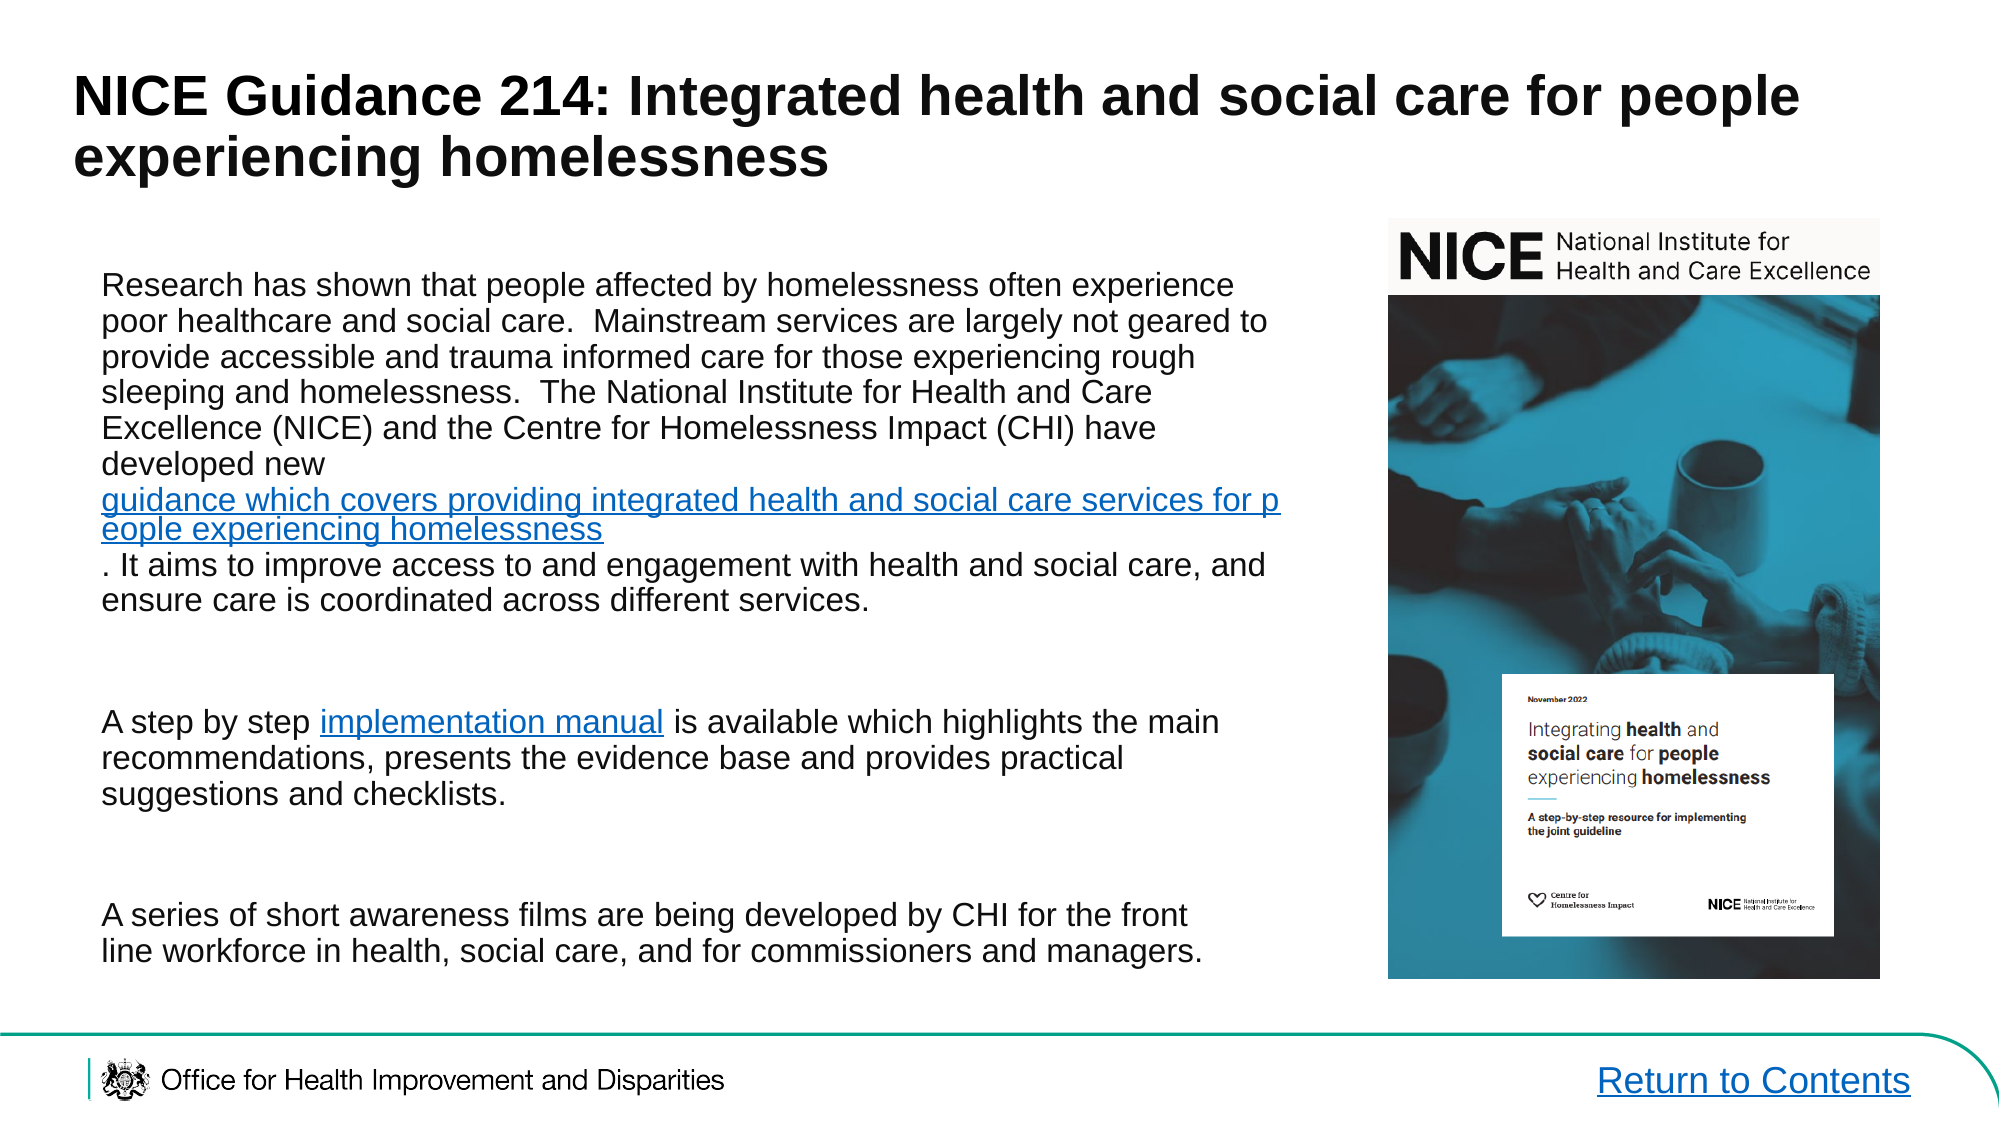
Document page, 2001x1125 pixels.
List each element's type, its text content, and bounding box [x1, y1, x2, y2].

text_box Return to Contents [1582, 1048, 1927, 1108]
title NICE Guidance 214: Integrated health and social care for people experiencing homelessness [59, 59, 1937, 198]
picture [0, 0, 1999, 1125]
list Research has shown that people affected by homelessness often experience poor healthcare and social care. Mainstream services are largely not geared to provide accessible and trauma informed care for those experiencing rough sleeping and homelessness. The National Institute for Health and Care Excellence (NICE) and the Centre for Homelessness Impact (CHI) have developed new guidance which covers providing integrated health and social care services for people experiencing homelessness. It aims to improve access to and engagement with health and social care, and ensure care is coordinated across different services. A step by step implementation manual is available which highlights the main recommendations, presents the evidence base and provides practical suggestions and checklists. A series of short awareness films are being developed by CHI for the front line workforce in health, social care, and for commissioners and managers. [86, 260, 1315, 1005]
